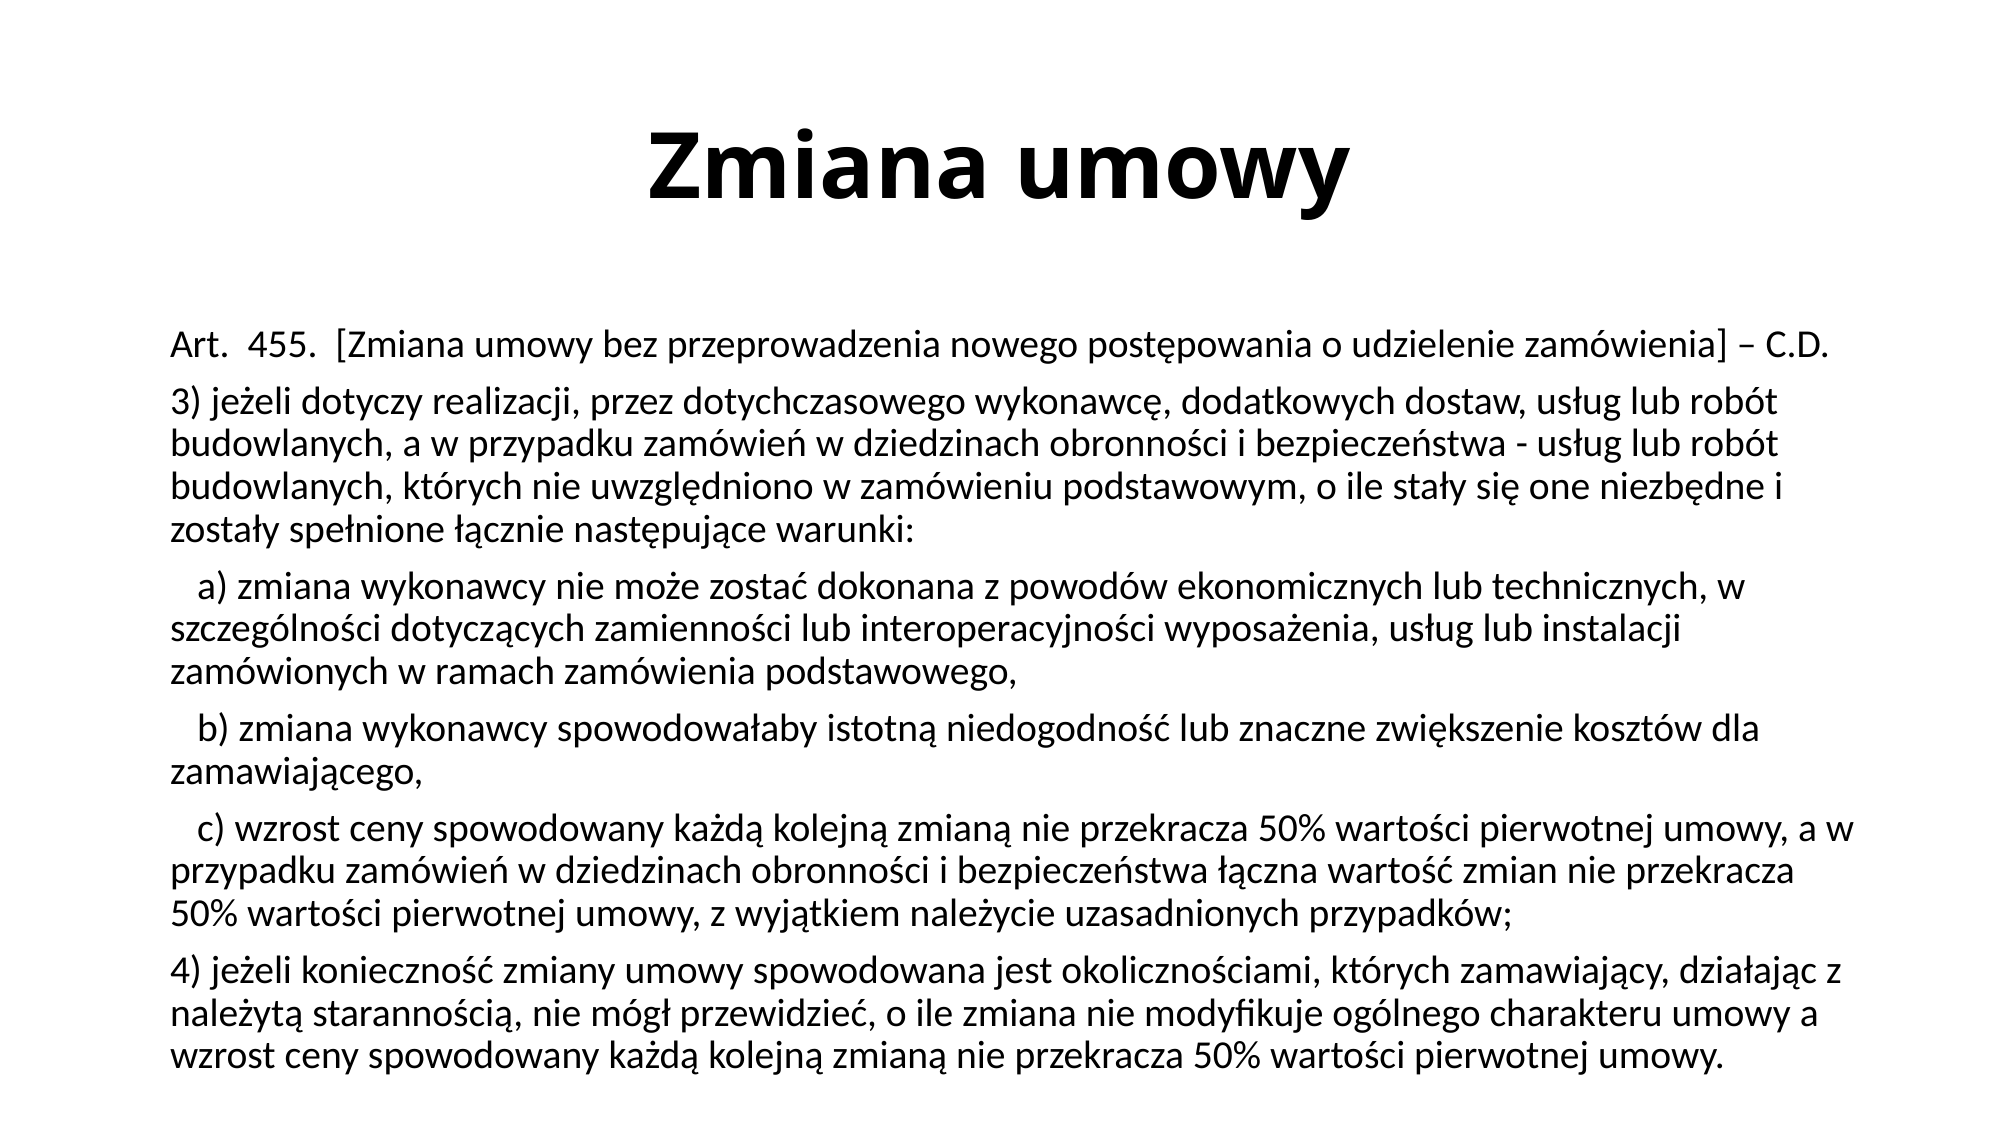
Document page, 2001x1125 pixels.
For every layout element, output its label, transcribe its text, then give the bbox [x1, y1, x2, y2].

list Art. 455. [Zmiana umowy bez przeprowadzenia nowego postępowania o udzielenie zamówienia] – C.D. 3) jeżeli dotyczy realizacji, przez dotychczasowego wykonawcę, dodatkowych dostaw, usług lub robót budowlanych, a w przypadku zamówień w dziedzinach obronności i bezpieczeństwa - usług lub robót budowlanych, których nie uwzględniono w zamówieniu podstawowym, o ile stały się one niezbędne i zostały spełnione łącznie następujące warunki: a) zmiana wykonawcy nie może zostać dokonana z powodów ekonomicznych lub technicznych, w szczególności dotyczących zamienności lub interoperacyjności wyposażenia, usług lub instalacji zamówionych w ramach zamówienia podstawowego, b) zmiana wykonawcy spowodowałaby istotną niedogodność lub znaczne zwiększenie kosztów dla zamawiającego, c) wzrost ceny spowodowany każdą kolejną zmianą nie przekracza 50% wartości pierwotnej umowy, a w przypadku zamówień w dziedzinach obronności i bezpieczeństwa łączna wartość zmian nie przekracza 50% wartości pierwotnej umowy, z wyjątkiem należycie uzasadnionych przypadków; 4) jeżeli konieczność zmiany umowy spowodowana jest okolicznościami, których zamawiający, działając z należytą starannością, nie mógł przewidzieć, o ile zmiana nie modyfikuje ogólnego charakteru umowy a wzrost ceny spowodowany każdą kolejną zmianą nie przekracza 50% wartości pierwotnej umowy. [155, 315, 1881, 1094]
title Zmiana umowy [137, 59, 1863, 278]
